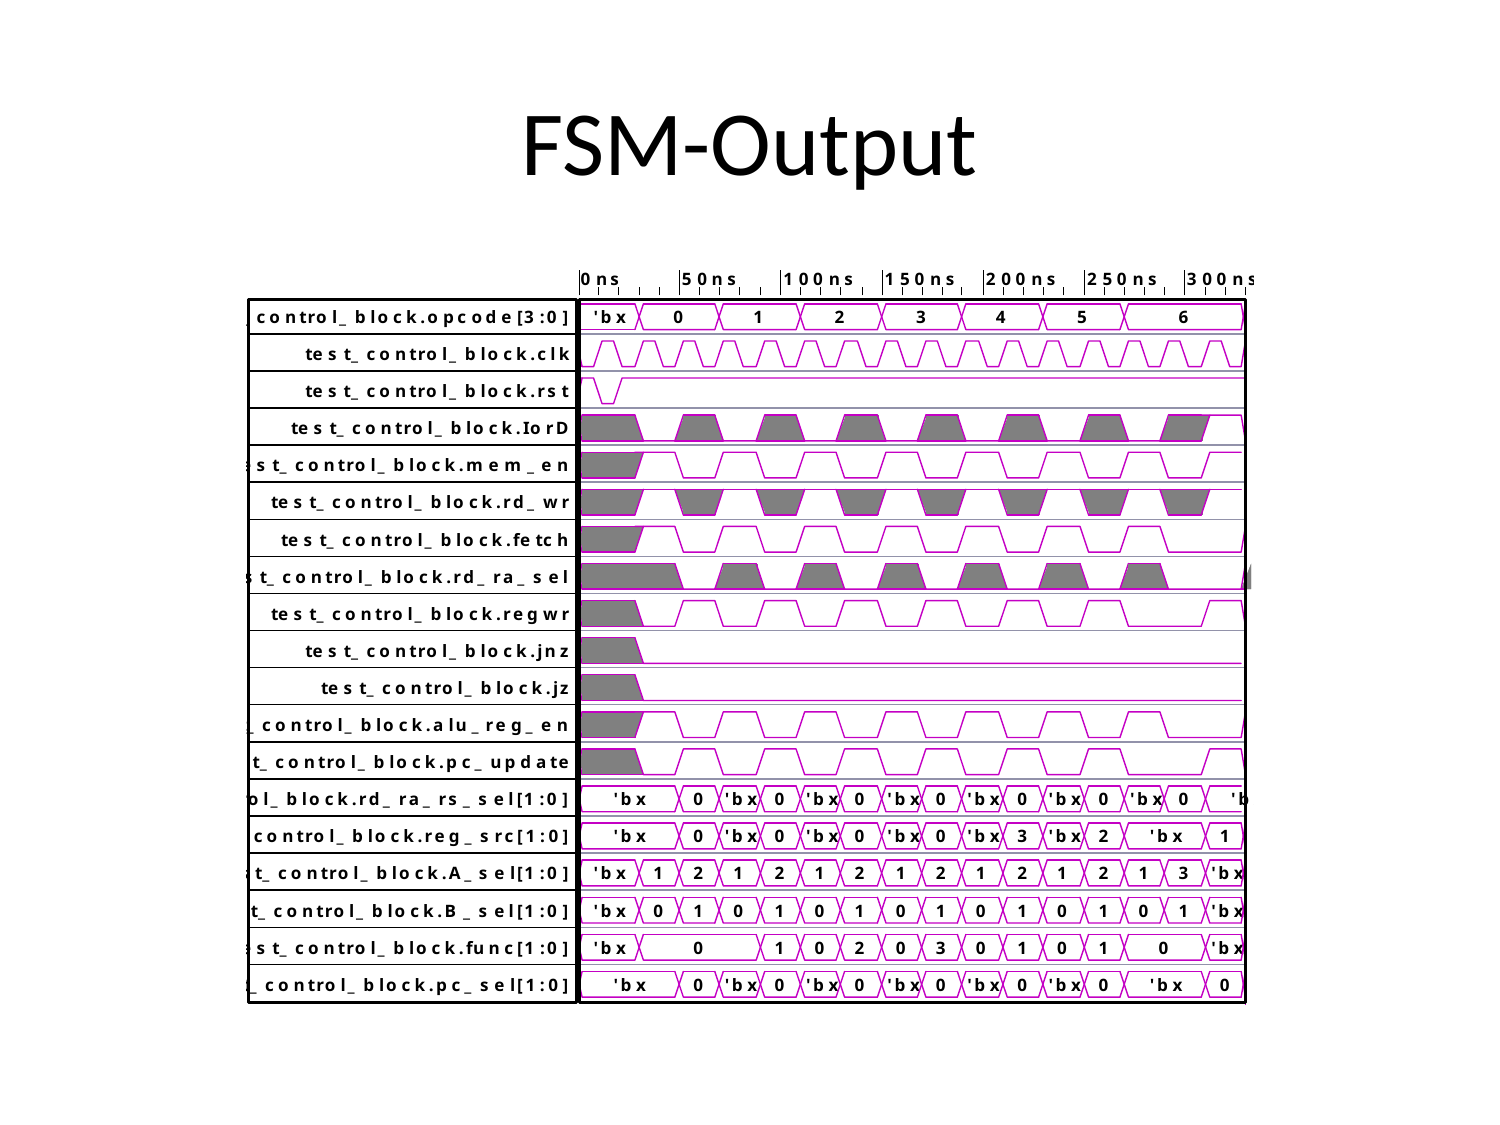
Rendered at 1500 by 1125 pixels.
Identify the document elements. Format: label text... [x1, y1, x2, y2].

title FSM-Output [75, 45, 1425, 233]
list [246, 262, 1254, 1006]
